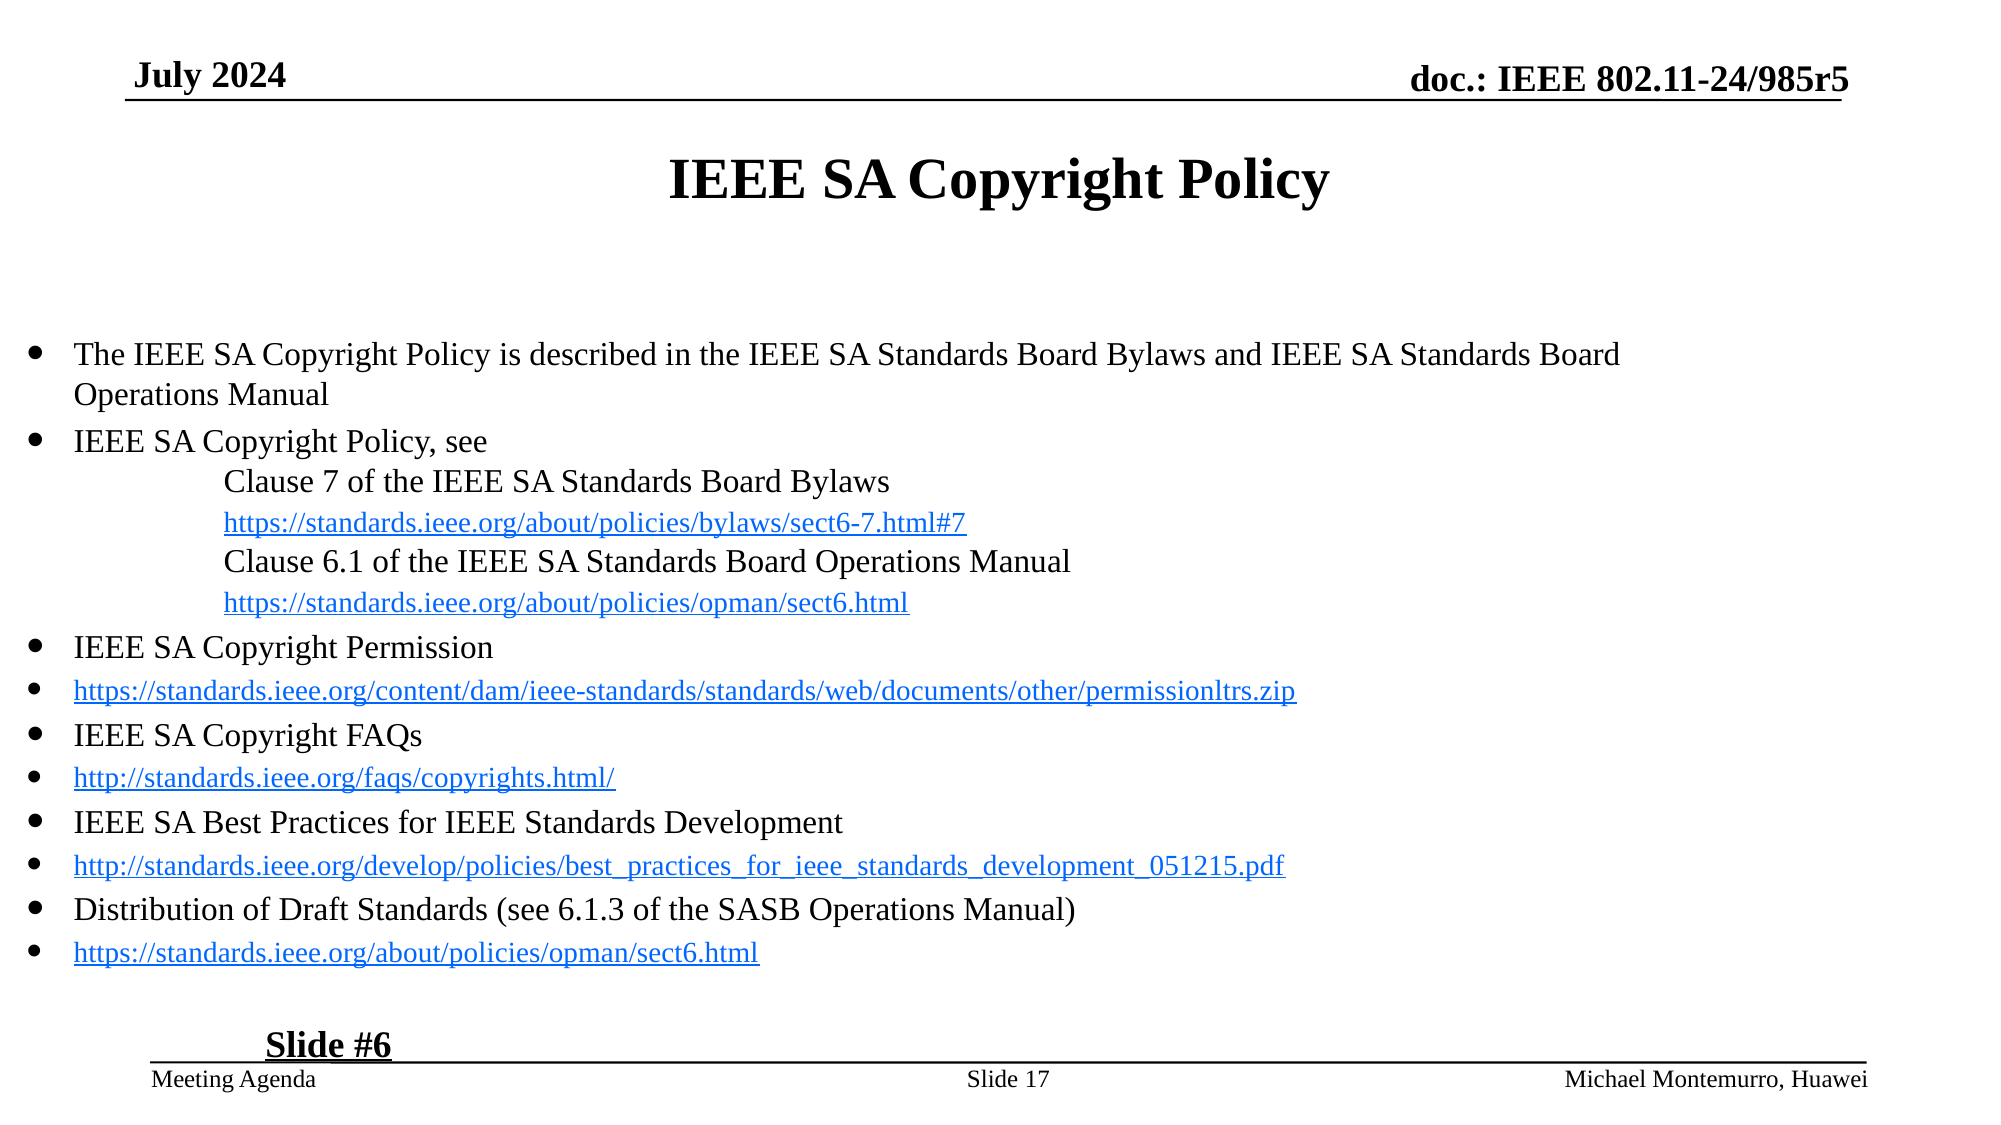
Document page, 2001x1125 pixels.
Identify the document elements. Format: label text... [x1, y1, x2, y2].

text_box IEEE SA Copyright Policy [362, 87, 1638, 263]
text_box Slide #6 [250, 1012, 407, 1073]
footer Michael Montemurro, Huawei [1266, 1061, 1869, 1093]
slide_number Slide 17 [964, 1061, 1053, 1093]
list The IEEE SA Copyright Policy is described in the IEEE SA Standards Board Bylaws and IEEE SA Standards Board Operations Manual IEEE SA Copyright Policy, see Clause 7 of the IEEE SA Standards Board Bylaws https://standards.ieee.org/about/policies/bylaws/sect6-7.html#7 Clause 6.1 of the IEEE SA Standards Board Operations Manual https://standards.ieee.org/about/policies/opman/sect6.html IEEE SA Copyright Permission https://standards.ieee.org/content/dam/ieee-standards/standards/web/documents/other/permissionltrs.zip IEEE SA Copyright FAQs http://standards.ieee.org/faqs/copyrights.html/ IEEE SA Best Practices for IEEE Standards Development http://standards.ieee.org/develop/policies/best_practices_for_ieee_standards_development_051215.pdf Distribution of Draft Standards (see 6.1.3 of the SASB Operations Manual) https://standards.ieee.org/about/policies/opman/sect6.html [0, 324, 1700, 1000]
